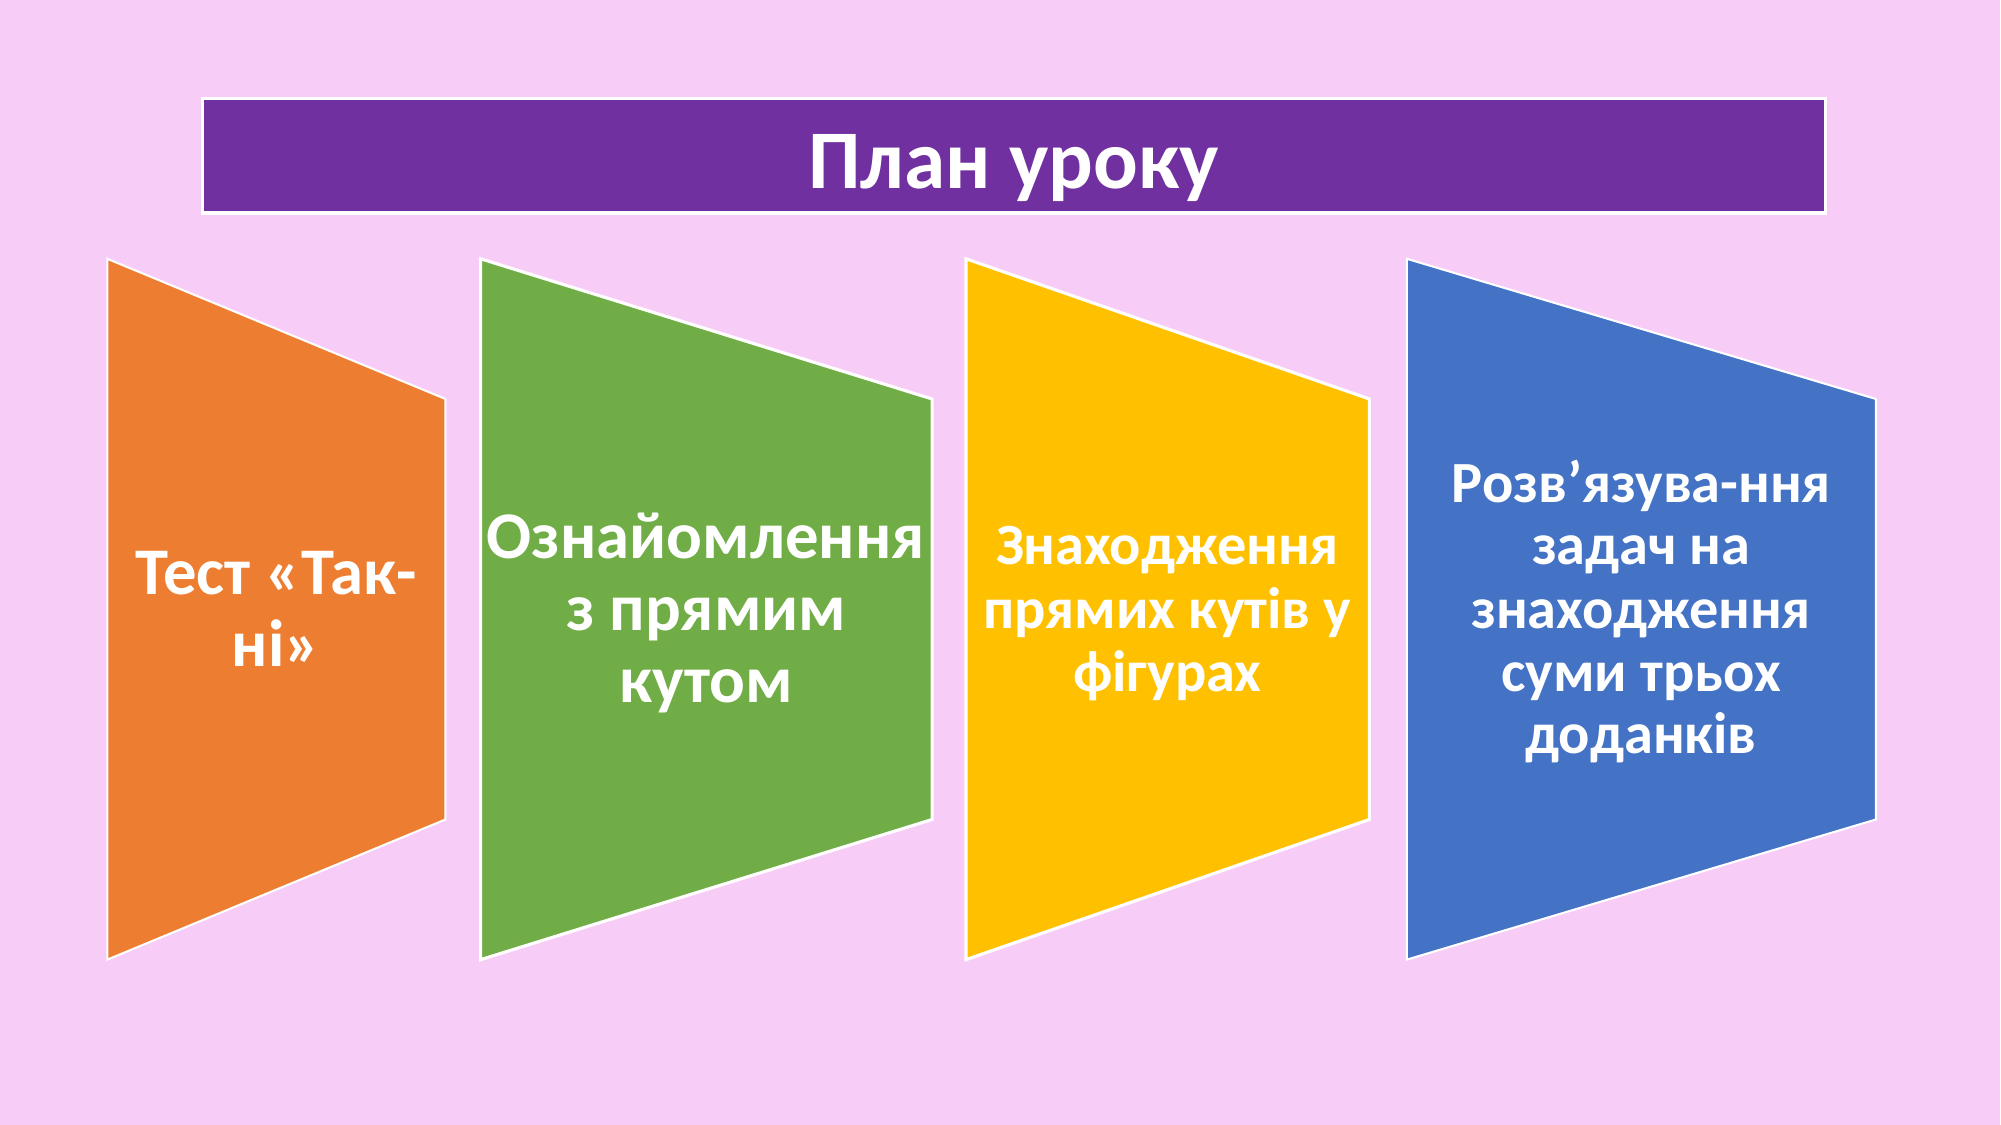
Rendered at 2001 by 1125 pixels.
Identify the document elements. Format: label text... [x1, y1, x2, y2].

text_box План уроку [201, 97, 1827, 215]
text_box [106, 258, 1876, 960]
